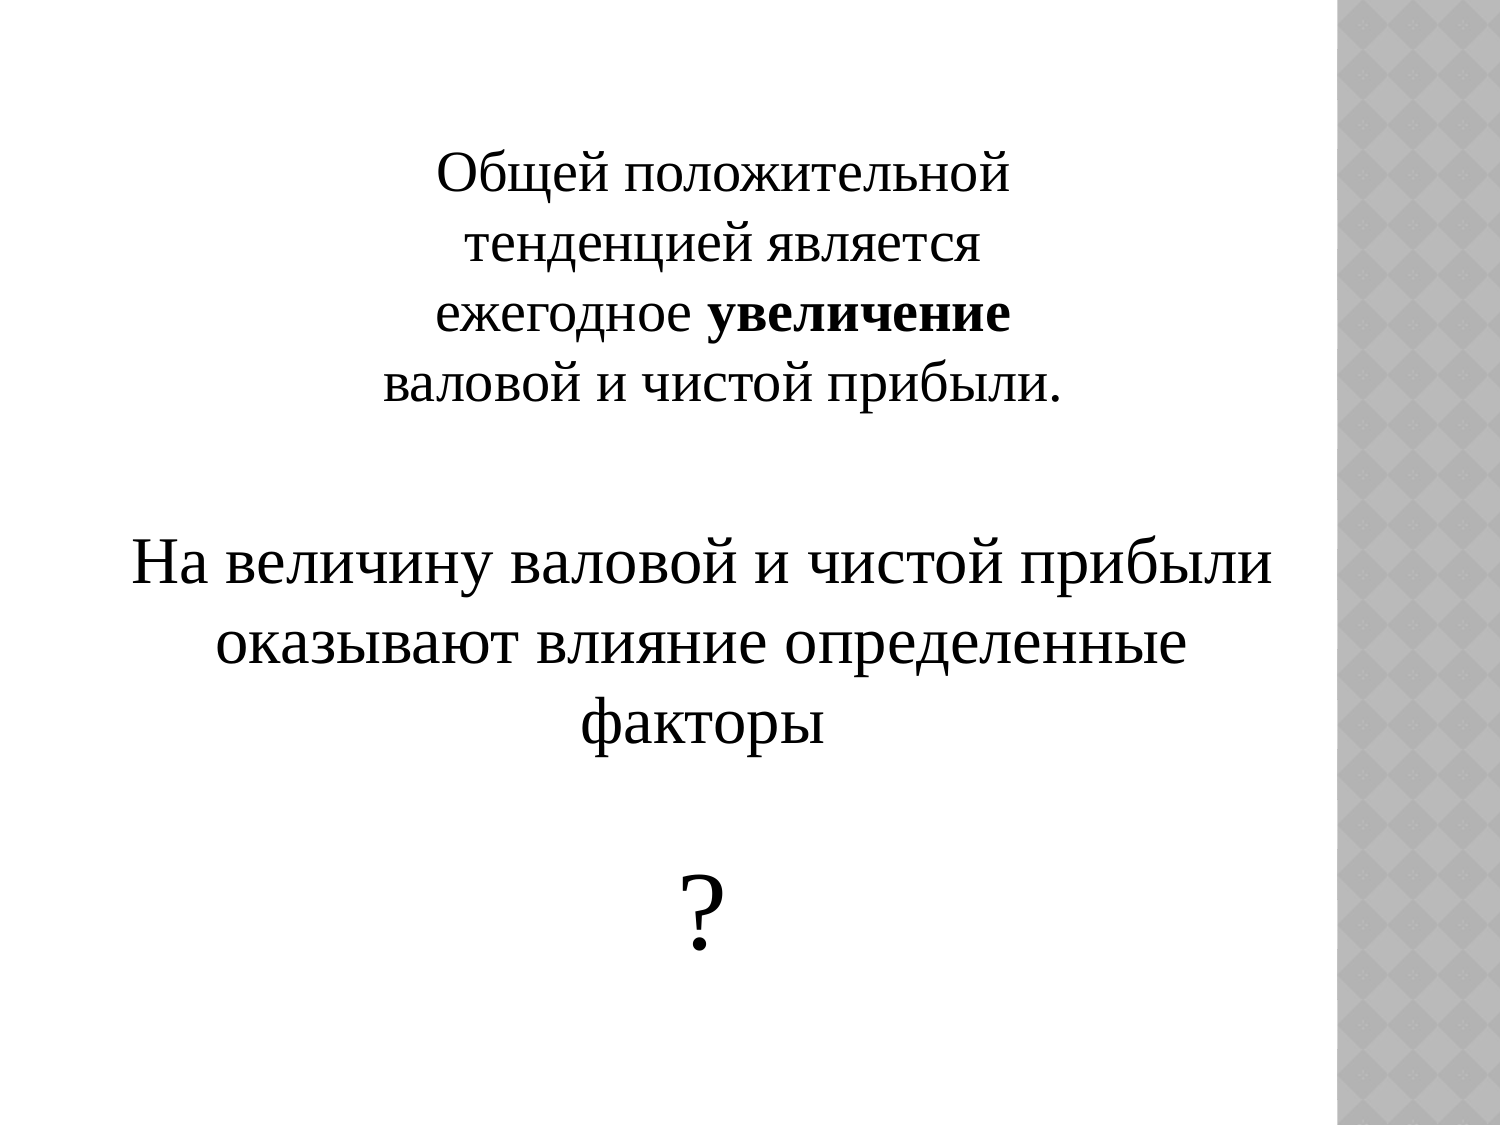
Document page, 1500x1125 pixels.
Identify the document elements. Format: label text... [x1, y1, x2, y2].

text_box На величину валовой и чистой прибыли оказывают влияние определенные факторы ? [100, 509, 1306, 979]
text_box Общей положительной тенденцией является ежегодное увеличение валовой и чистой прибыли. [348, 125, 1099, 421]
